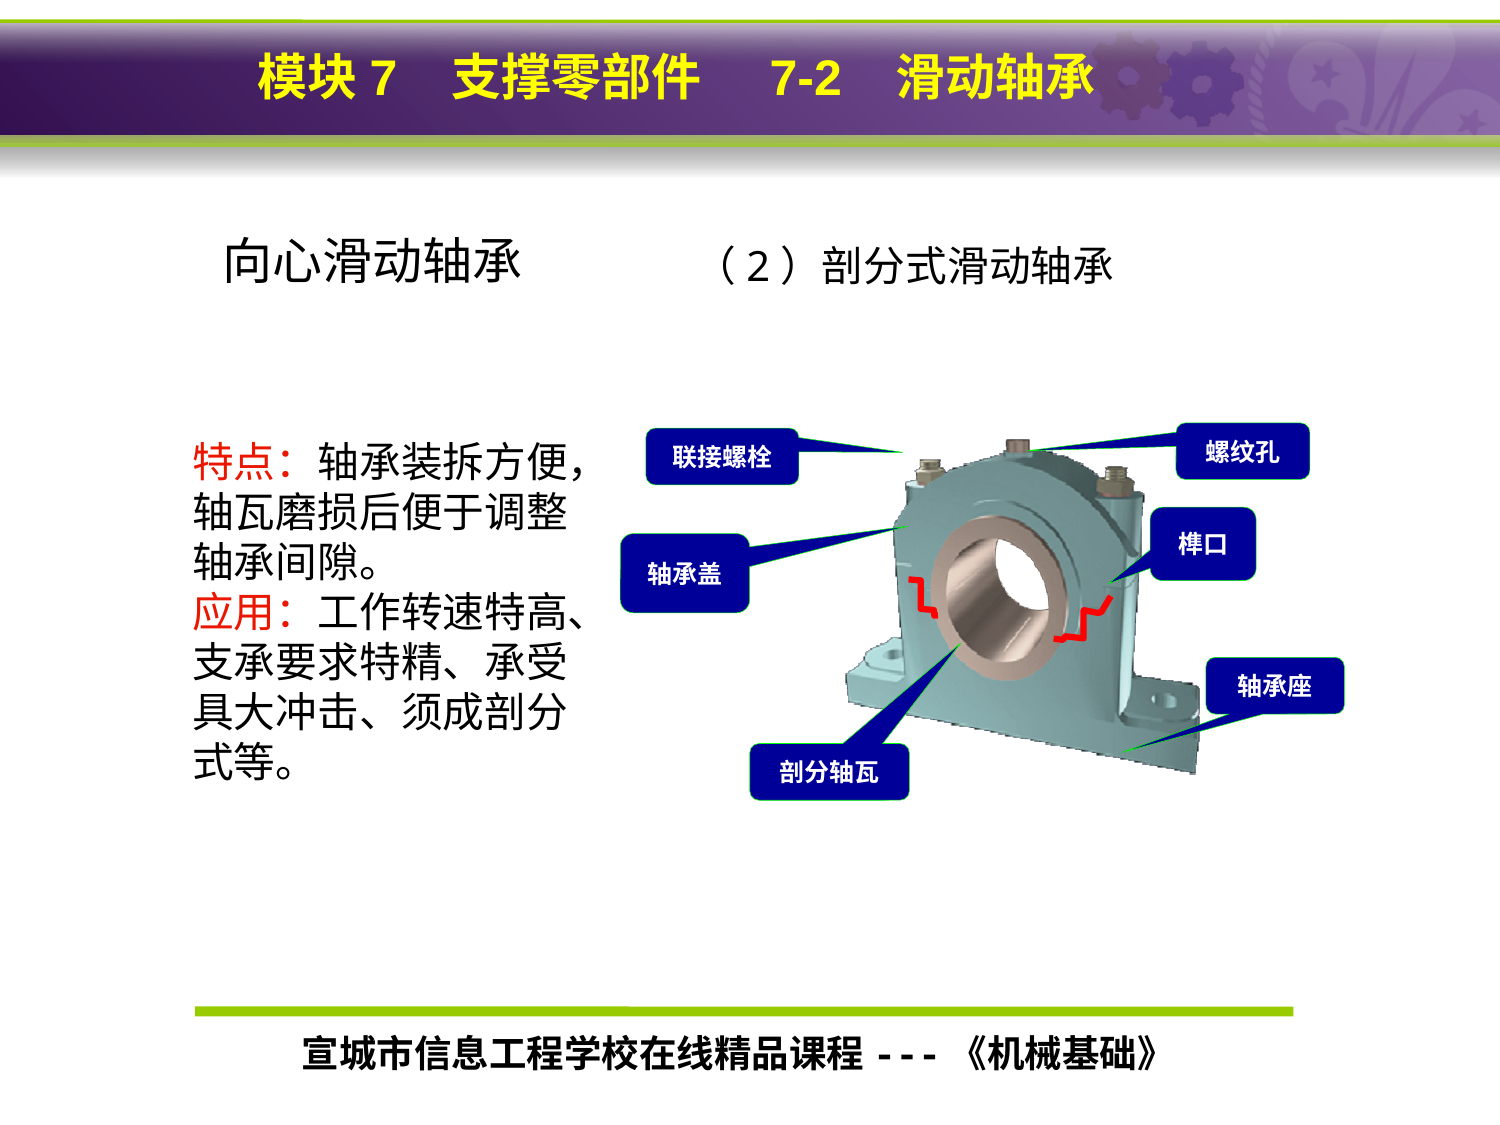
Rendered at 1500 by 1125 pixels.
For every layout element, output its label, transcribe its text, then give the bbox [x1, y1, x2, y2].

text_box 螺纹孔 [1179, 422, 1310, 480]
picture [833, 425, 1206, 784]
text_box 联接螺栓 [645, 428, 833, 485]
text_box 向心滑动轴承 [207, 222, 591, 298]
picture [1080, 18, 1248, 23]
text_box 剖分轴瓦 [749, 743, 910, 801]
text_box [908, 507, 1257, 640]
text_box 轴承座 [1206, 657, 1345, 730]
text_box 宣城市信息工程学校在线精品课程---《机械基础》 [242, 1023, 1235, 1083]
text_box 特点：轴承装拆方便，轴瓦磨损后便于调整轴承间隙。 应用：工作转速特高、支承要求特精、承受具大冲击、须成剖分式等。 [177, 428, 583, 852]
text_box 轴承盖 [620, 533, 833, 613]
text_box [0, 23, 1500, 178]
text_box （2）剖分式滑动轴承 [679, 232, 1139, 298]
